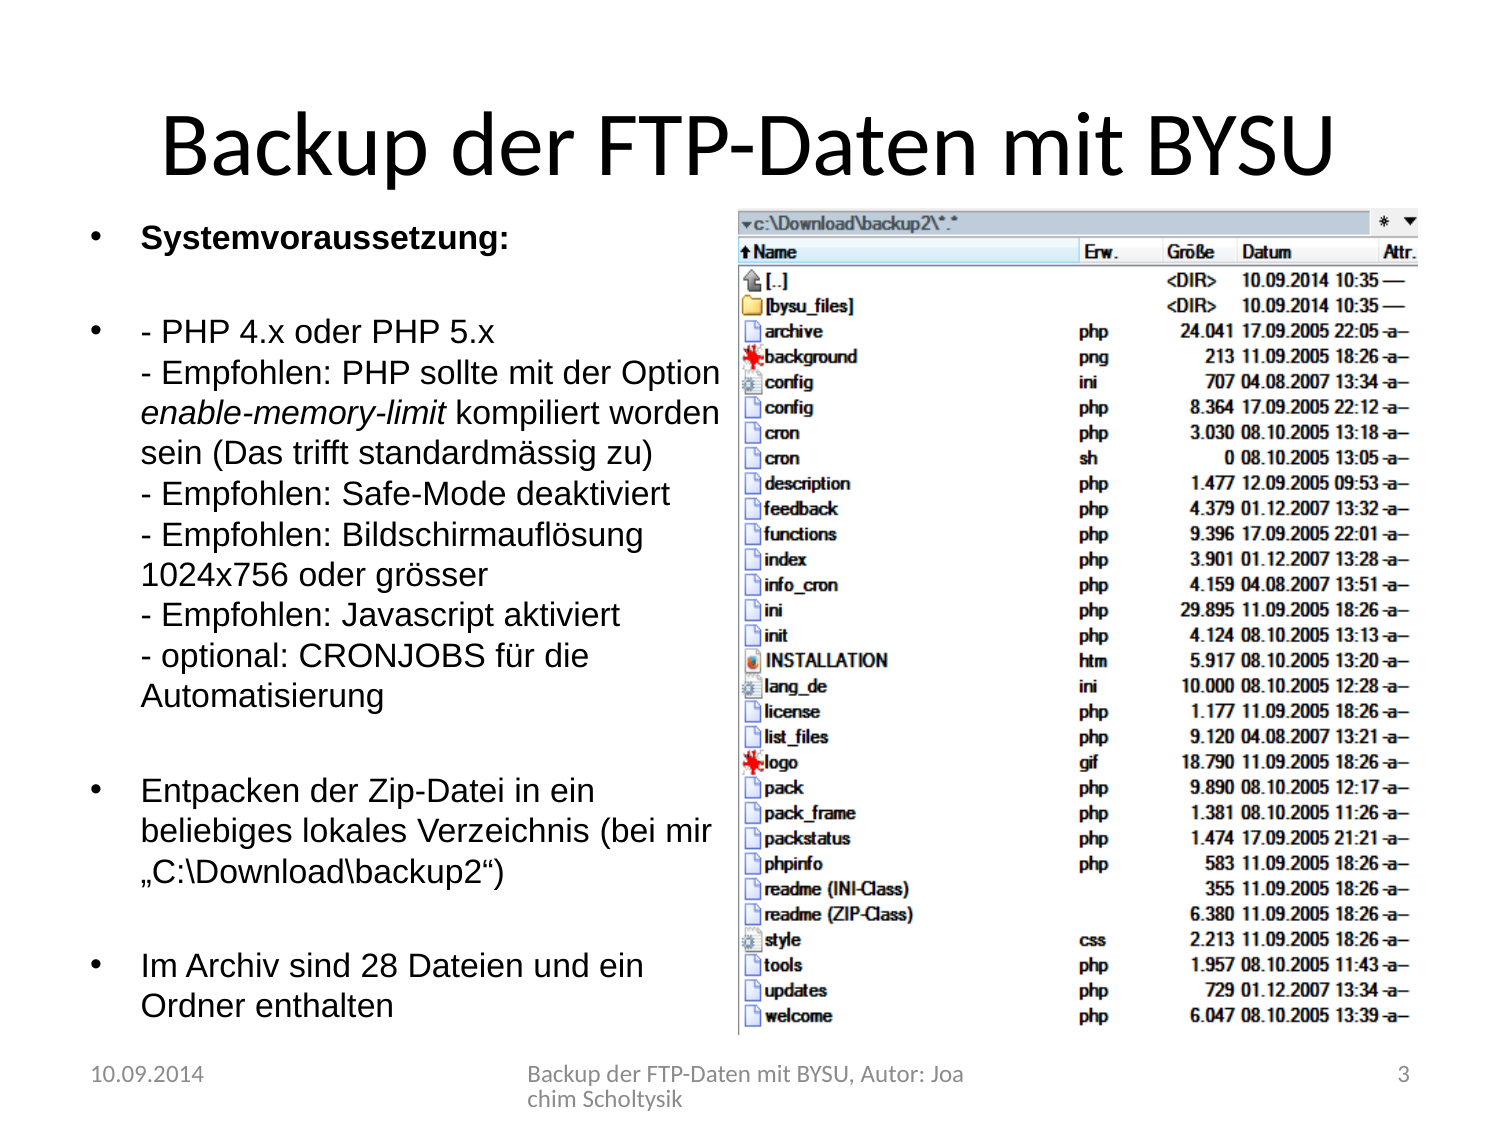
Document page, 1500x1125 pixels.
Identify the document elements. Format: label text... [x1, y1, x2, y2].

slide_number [75, 1042, 425, 1103]
list Systemvoraussetzung: - PHP 4.x oder PHP 5.x - Empfohlen: PHP sollte mit der Option enable-memory-limit kompiliert worden sein (Das trifft standardmässig zu) - Empfohlen: Safe-Mode deaktiviert - Empfohlen: Bildschirmauflösung 1024x756 oder grösser - Empfohlen: Javascript aktiviert - optional: CRONJOBS für die Automatisierung Entpacken der Zip-Datei in ein beliebiges lokales Verzeichnis (bei mir „C:\Download\backup2“) Im Archiv sind 28 Dateien und ein Ordner enthalten [75, 208, 735, 1059]
picture [737, 207, 1418, 1036]
title Backup der FTP-Daten mit BYSU [75, 45, 1425, 233]
footer Backup der FTP-Daten mit BYSU, Autor: Joachim Scholtysik [512, 1042, 988, 1103]
slide_number 3 [1074, 1042, 1425, 1103]
